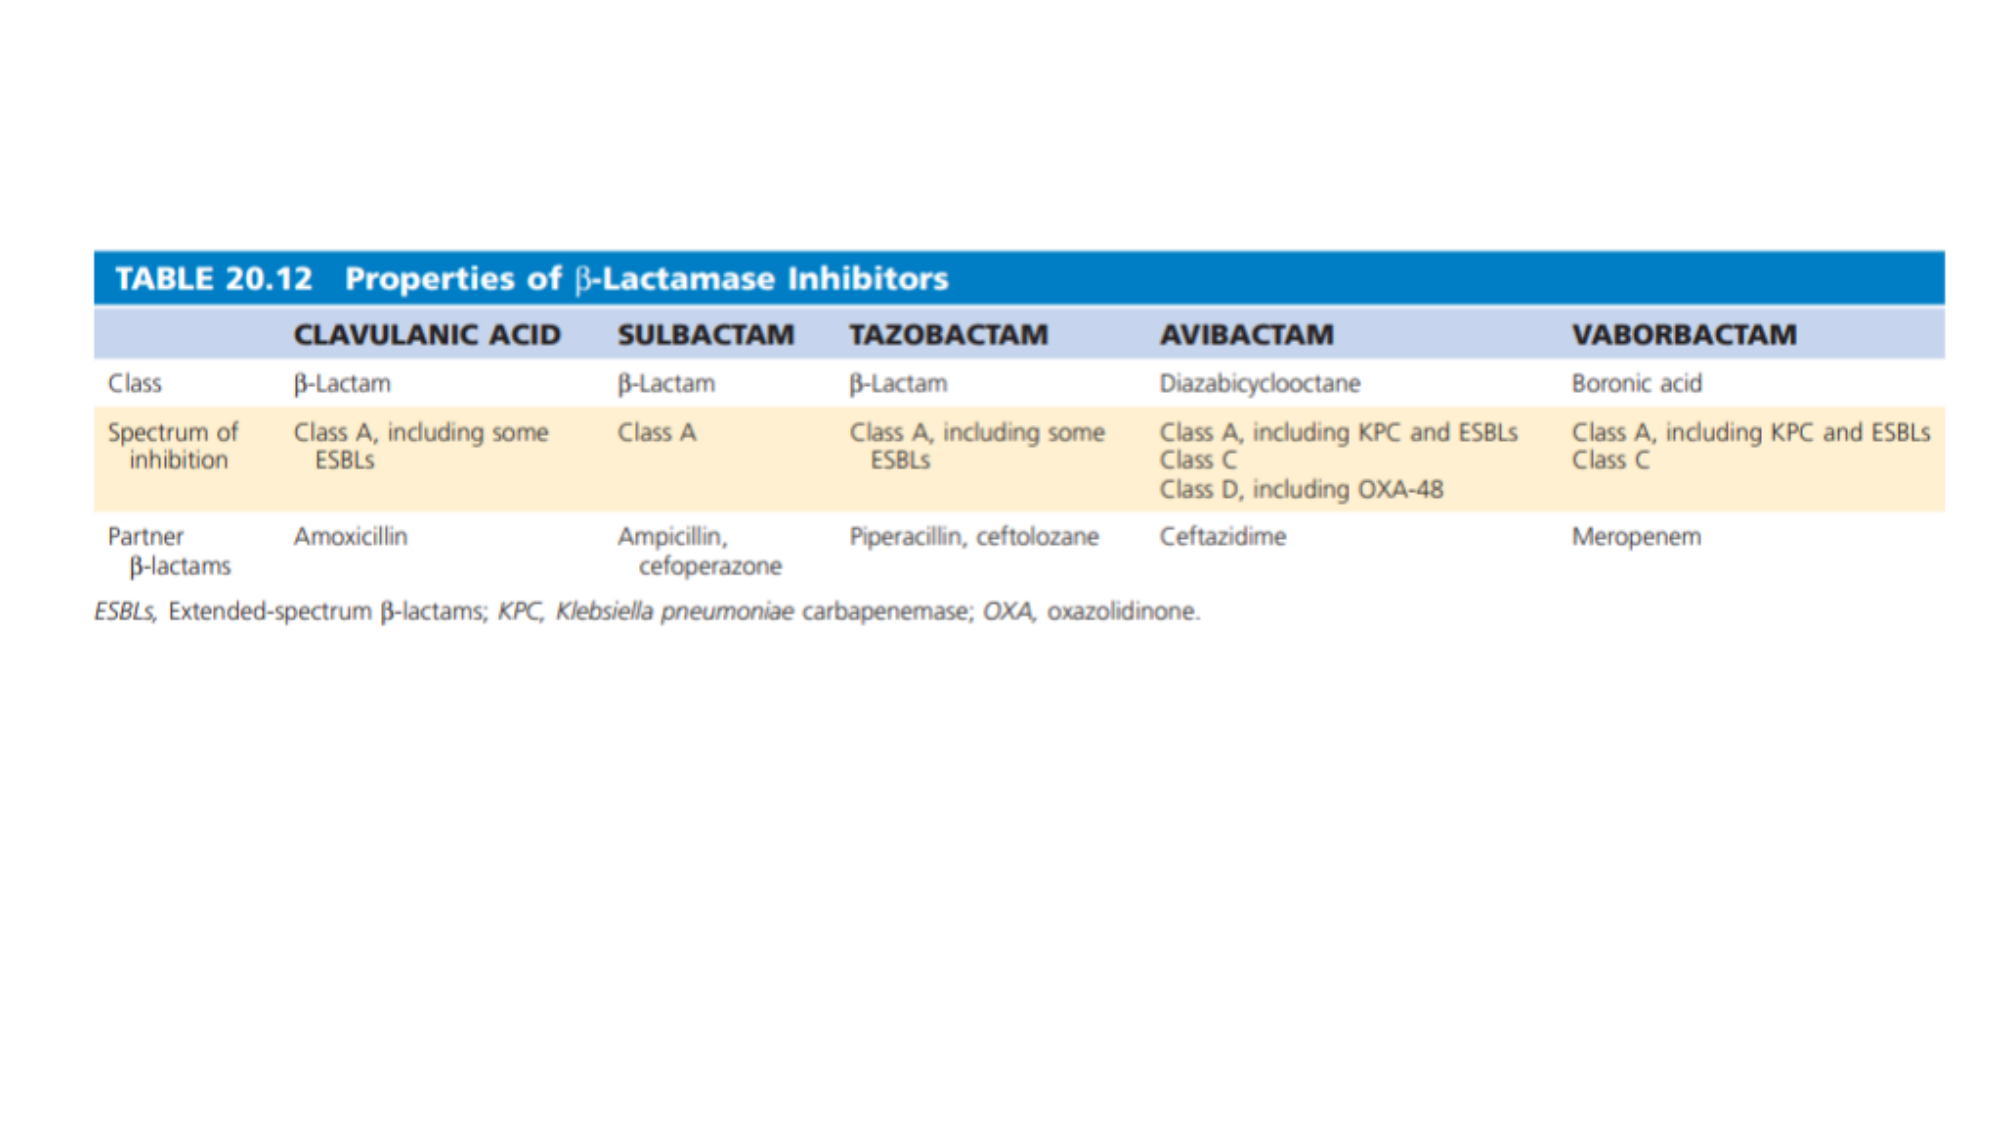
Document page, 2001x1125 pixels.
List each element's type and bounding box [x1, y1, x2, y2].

picture [79, 234, 1975, 640]
